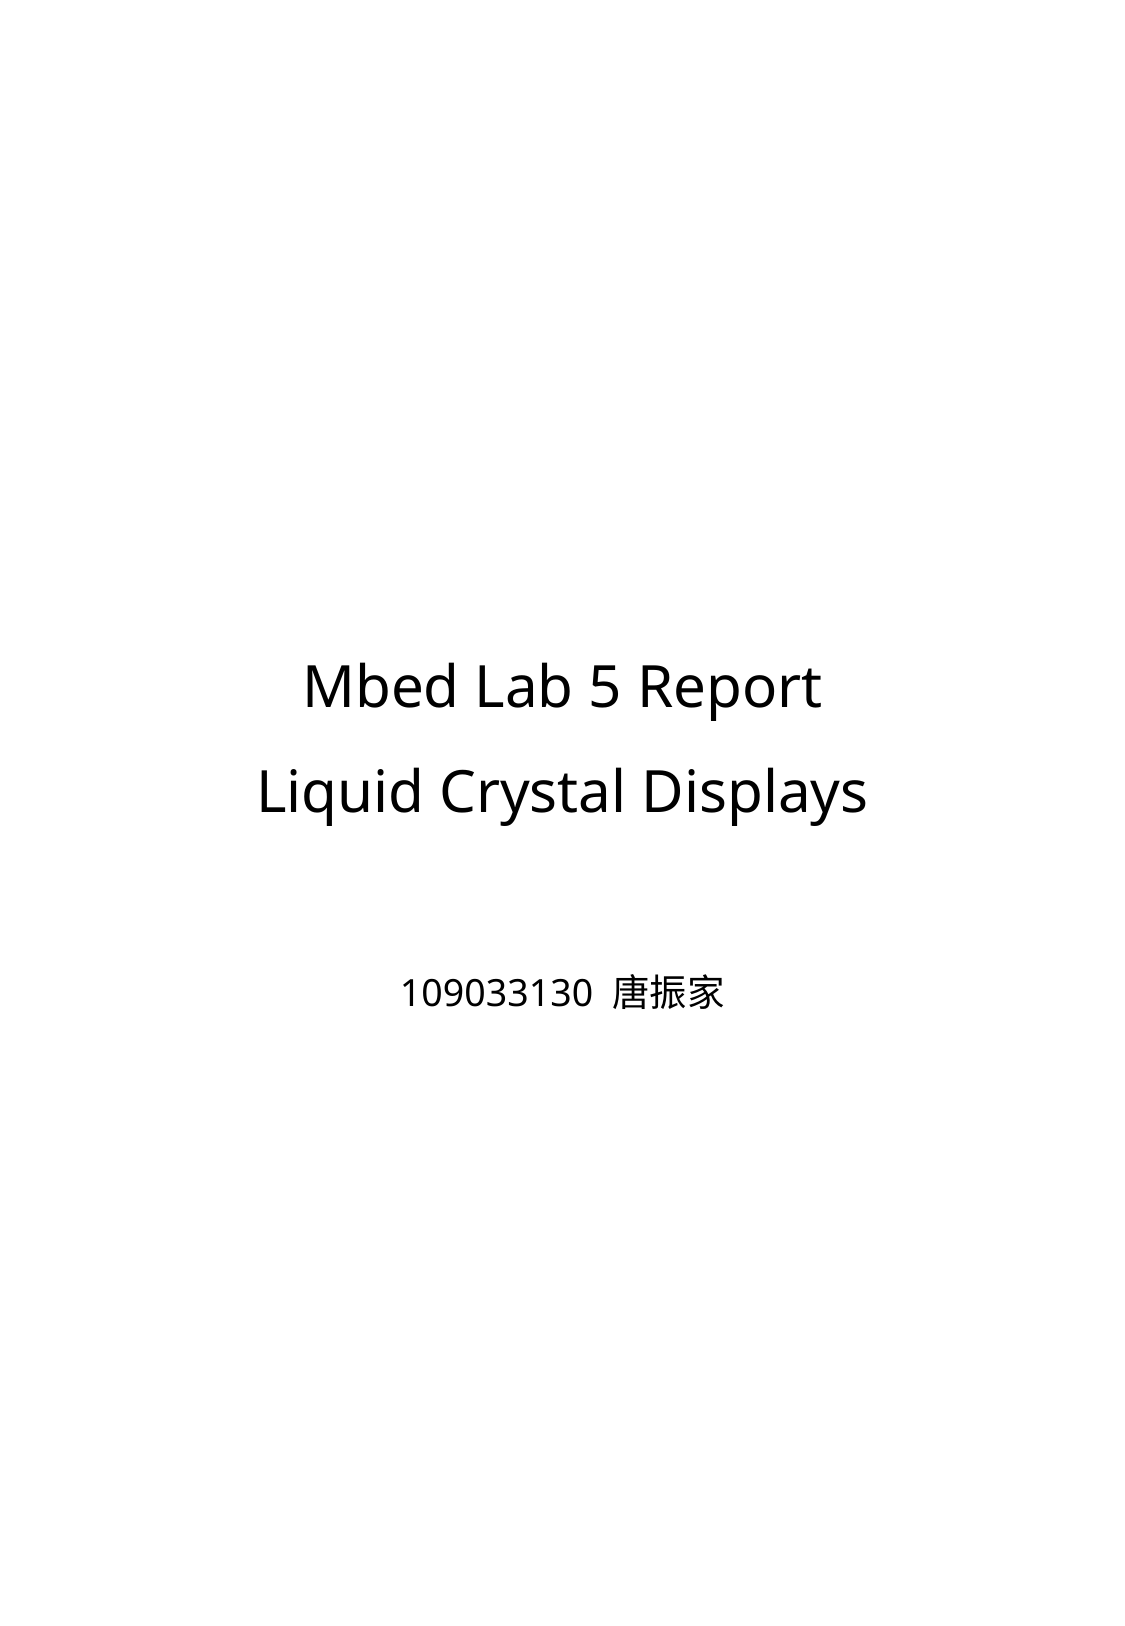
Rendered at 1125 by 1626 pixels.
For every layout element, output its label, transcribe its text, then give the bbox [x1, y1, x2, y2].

subtitle 109033130 唐振家 [140, 966, 985, 1359]
title Mbed Lab 5 Report Liquid Crystal Displays [84, 265, 1041, 832]
